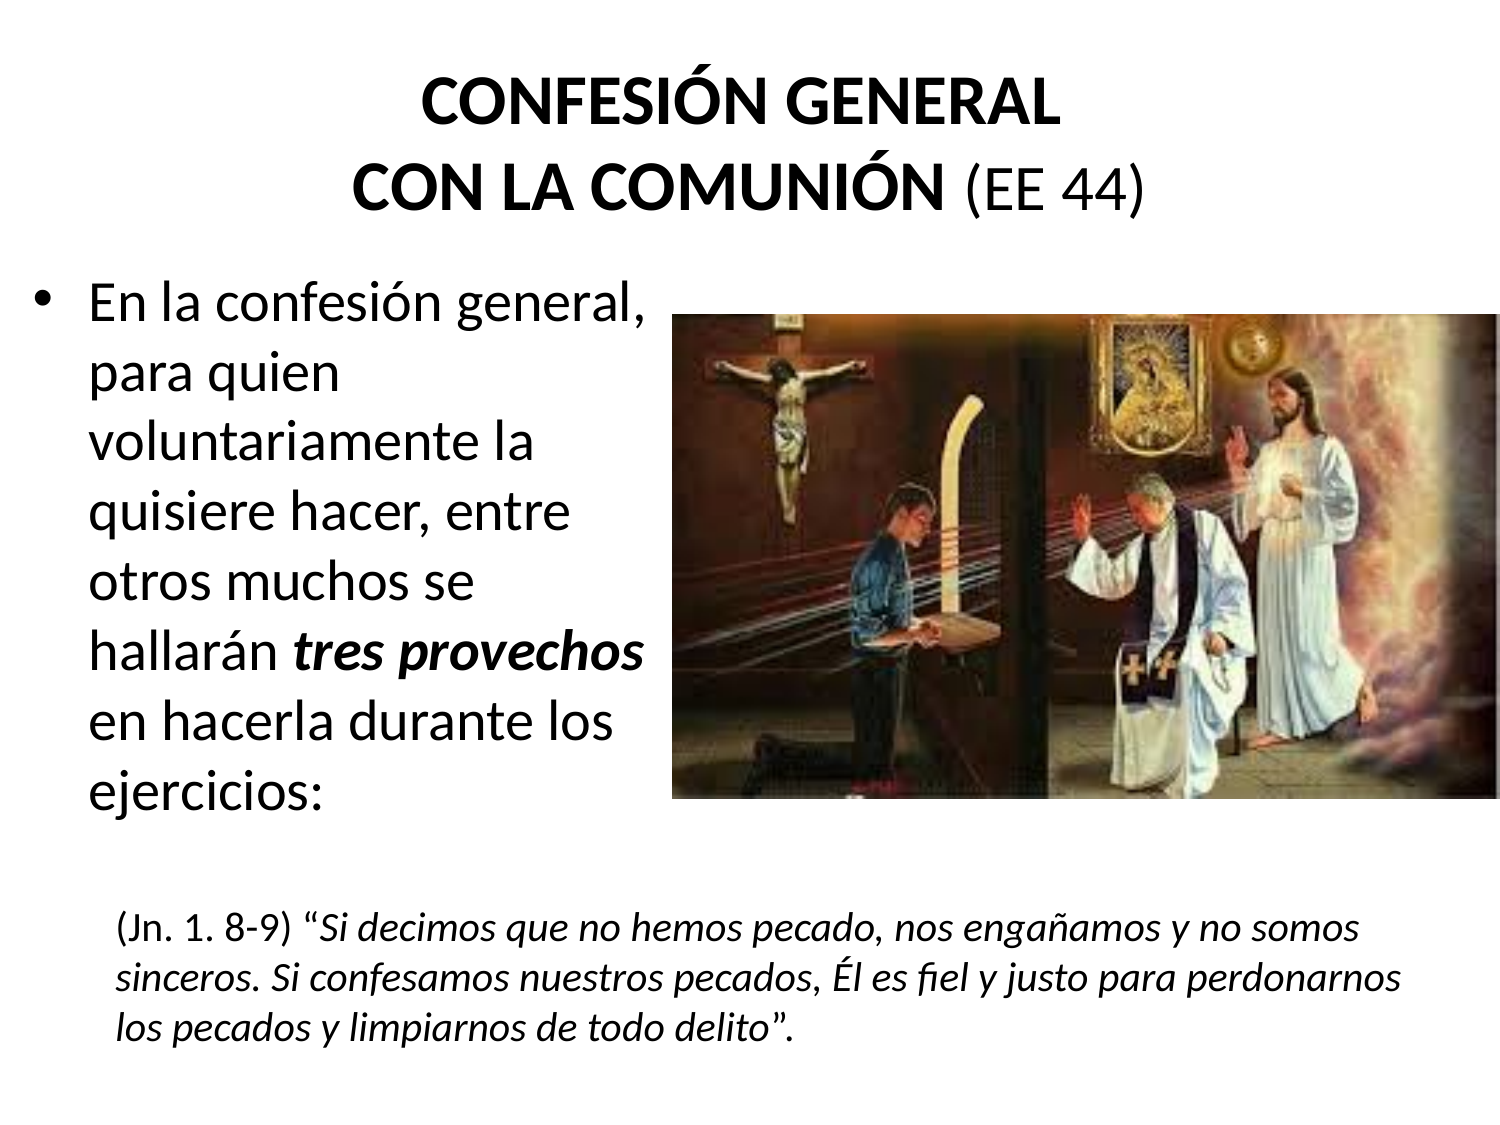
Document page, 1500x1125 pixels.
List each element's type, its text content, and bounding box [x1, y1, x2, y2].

list (Jn. 1. 8-9) “Si decimos que no hemos pecado, nos engañamos y no somos sinceros. Si confesamos nuestros pecados, Él es fiel y justo para perdonarnos los pecados y limpiarnos de todo delito”. [100, 905, 1471, 1058]
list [671, 314, 1500, 799]
list En la confesión general, para quien voluntariamente la quisiere hacer, entre otros muchos se hallarán tres provechos en hacerla durante los ejercicios: [17, 255, 681, 858]
title CONFESIÓN GENERAL CON LA COMUNIÓN (EE 44) [75, 45, 1425, 233]
